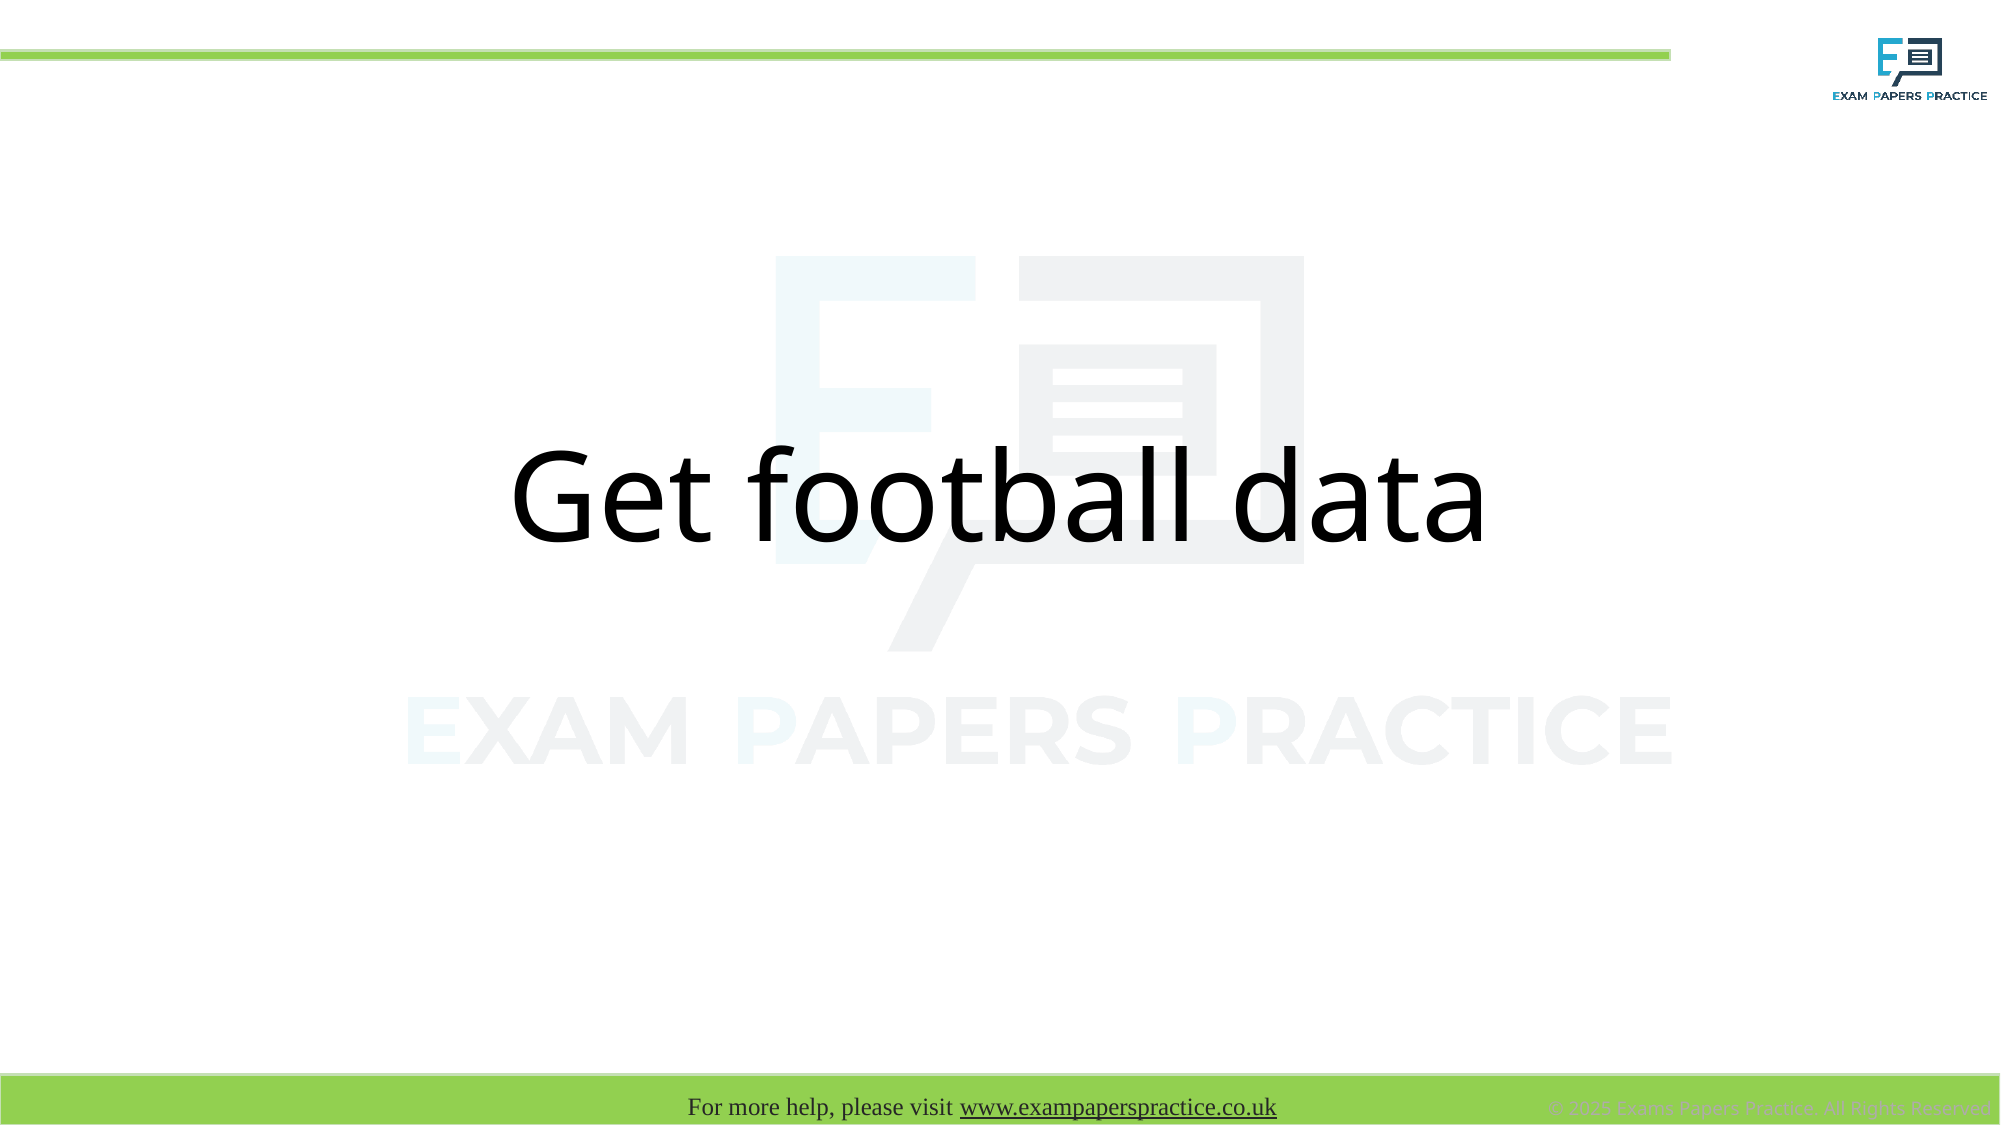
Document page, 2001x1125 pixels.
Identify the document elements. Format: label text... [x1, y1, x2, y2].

title Get football data [249, 184, 1750, 576]
